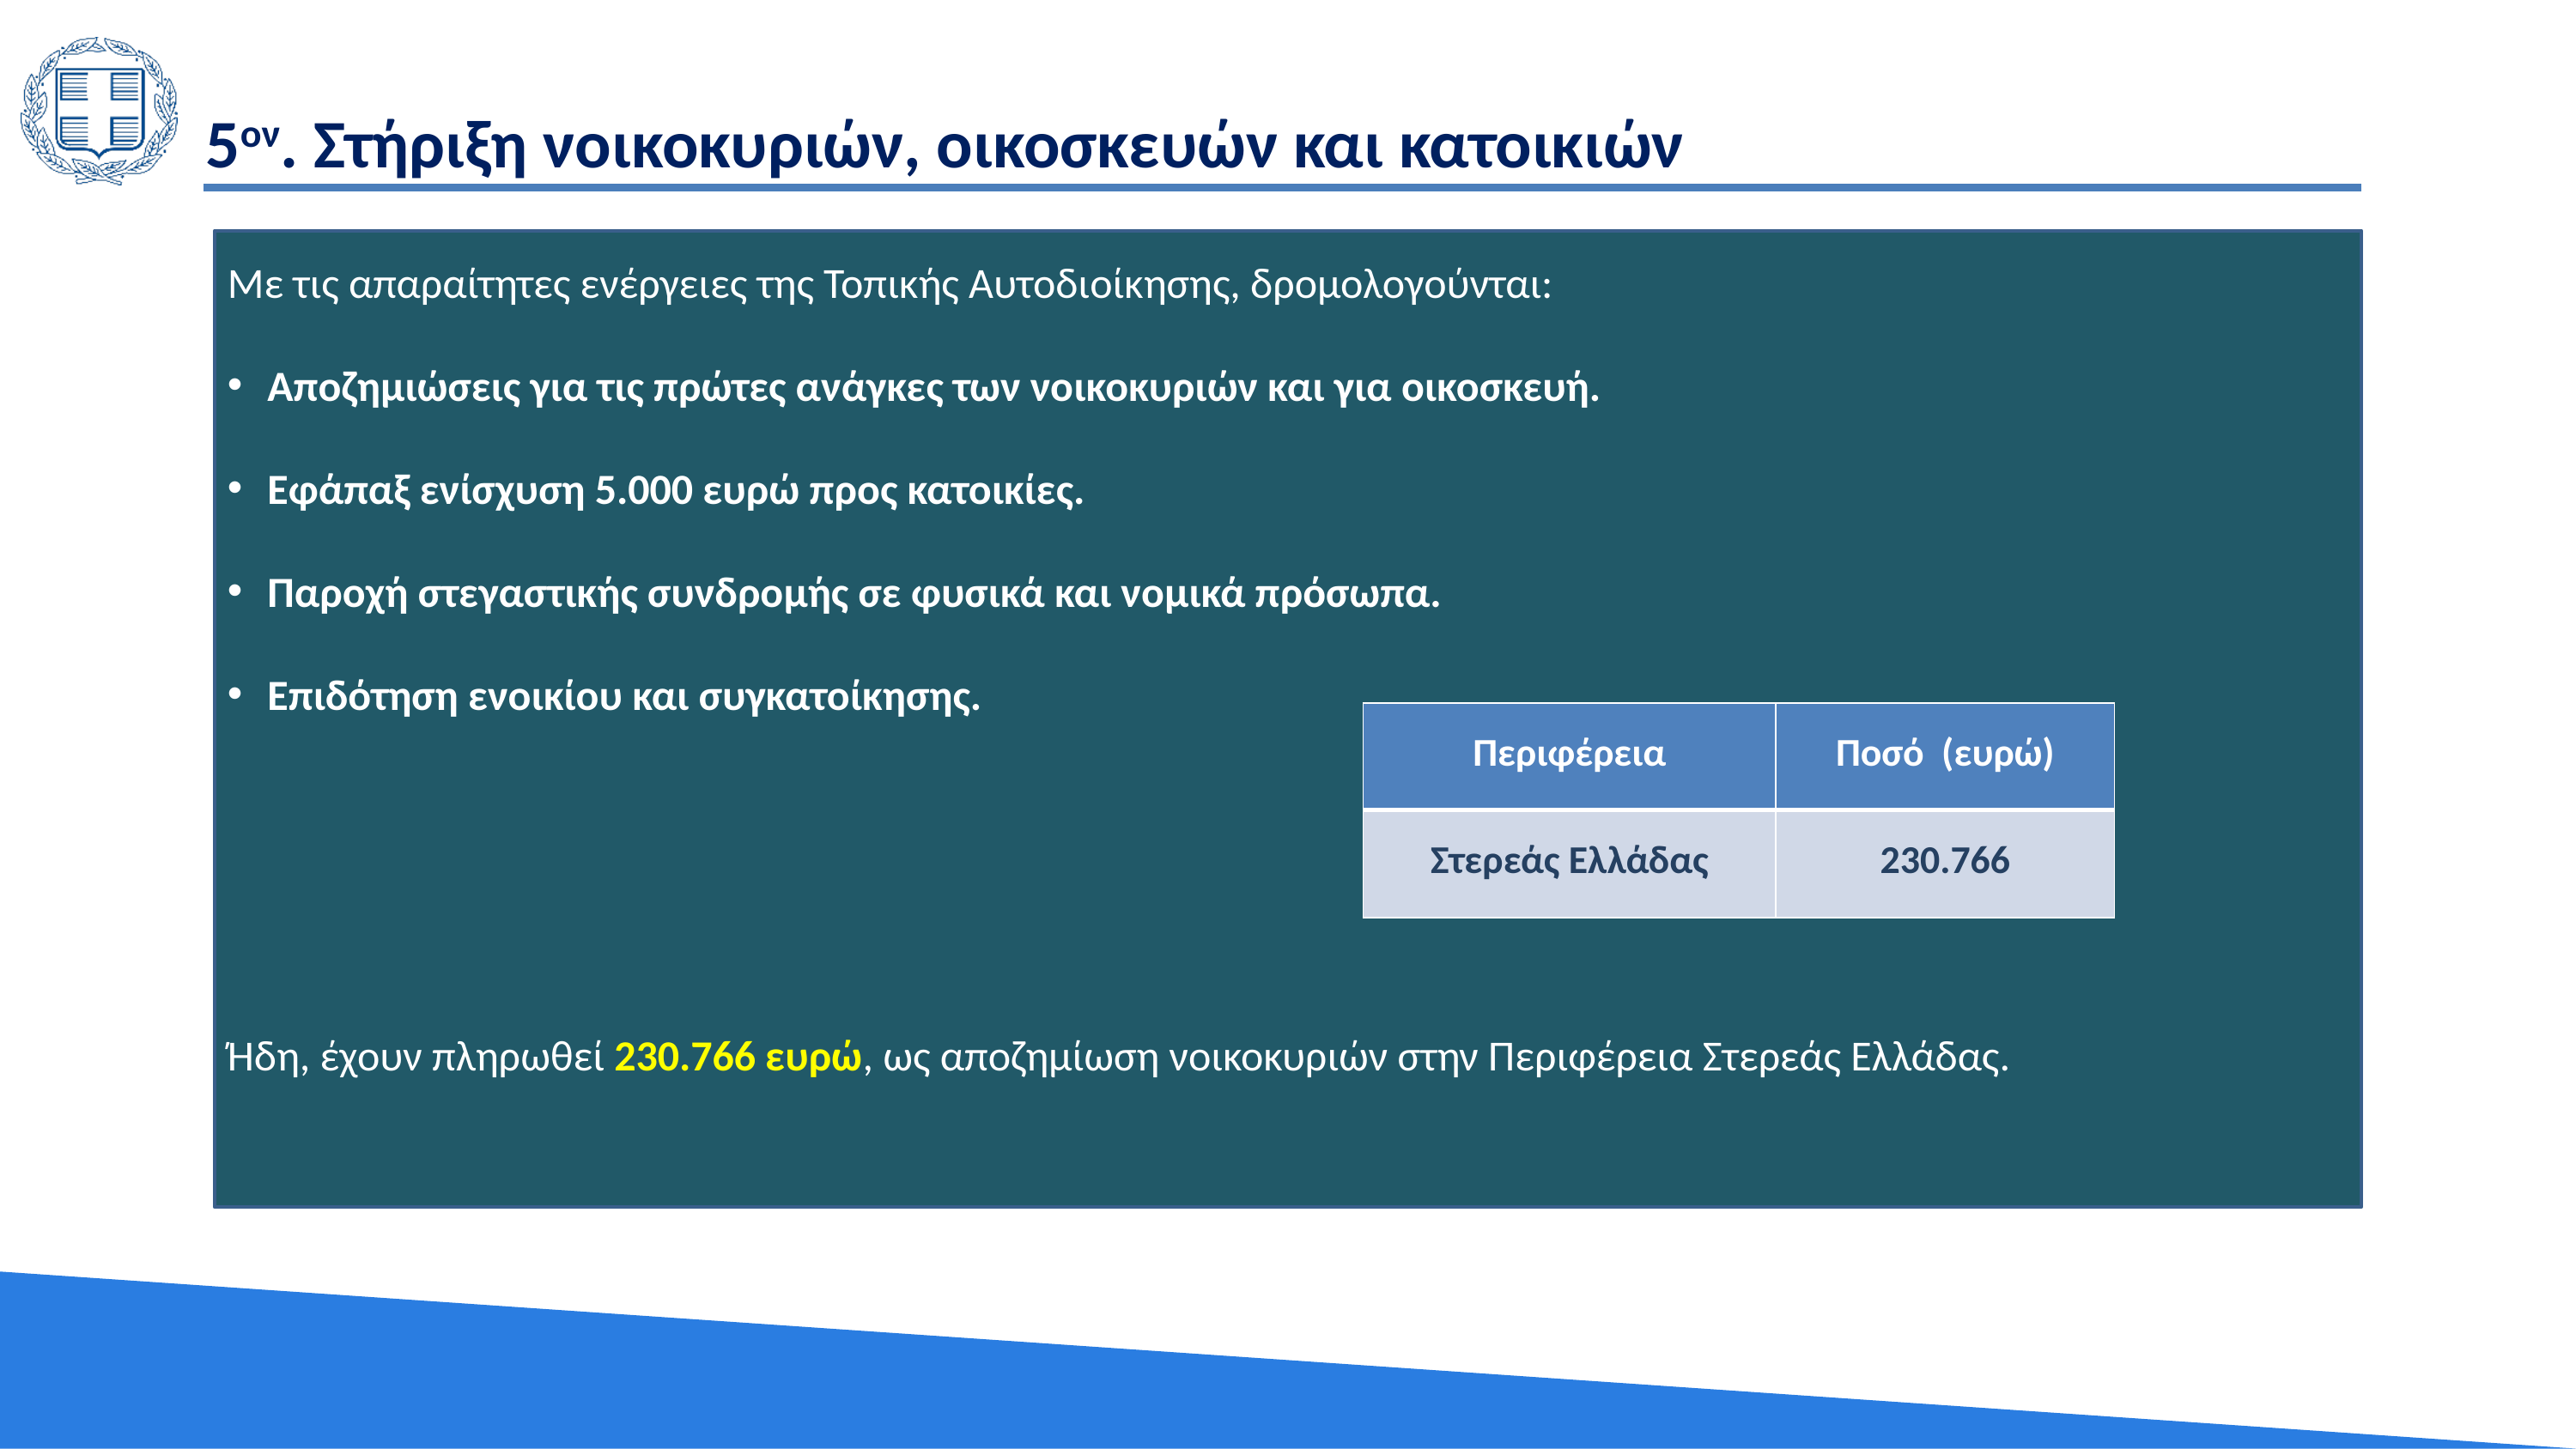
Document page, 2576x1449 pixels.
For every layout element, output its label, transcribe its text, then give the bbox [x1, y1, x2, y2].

text_box [0, 1271, 2576, 1449]
text_box 5ον. Στήριξη νοικοκυριών, οικοσκευών και κατοικιών [193, 80, 2297, 201]
table_cell 230.766 [1777, 812, 2114, 917]
table_header Ποσό (ευρώ) [1777, 704, 2114, 808]
picture [21, 37, 178, 185]
text_box Με τις απαραίτητες ενέργειες της Τοπικής Αυτοδιοίκησης, δρομολογούνται: Αποζημιώσεις για τις πρώτες ανάγκες των νοικοκυριών και για οικοσκευή. Εφάπαξ ενίσχυση 5.000 ευρώ προς κατοικίες. Παροχή στεγαστικής συνδρομής σε φυσικά και νομικά πρόσωπα. Επιδότηση ενοικίου και συγκατοίκησης. Ήδη, έχουν πληρωθεί 230.766 ευρώ, ως αποζημίωση νοικοκυριών στην Περιφέρεια Στερεάς Ελλάδας. [213, 229, 2363, 1209]
table_header Περιφέρεια [1364, 704, 1775, 808]
table_cell Στερεάς Ελλάδας [1364, 812, 1775, 917]
